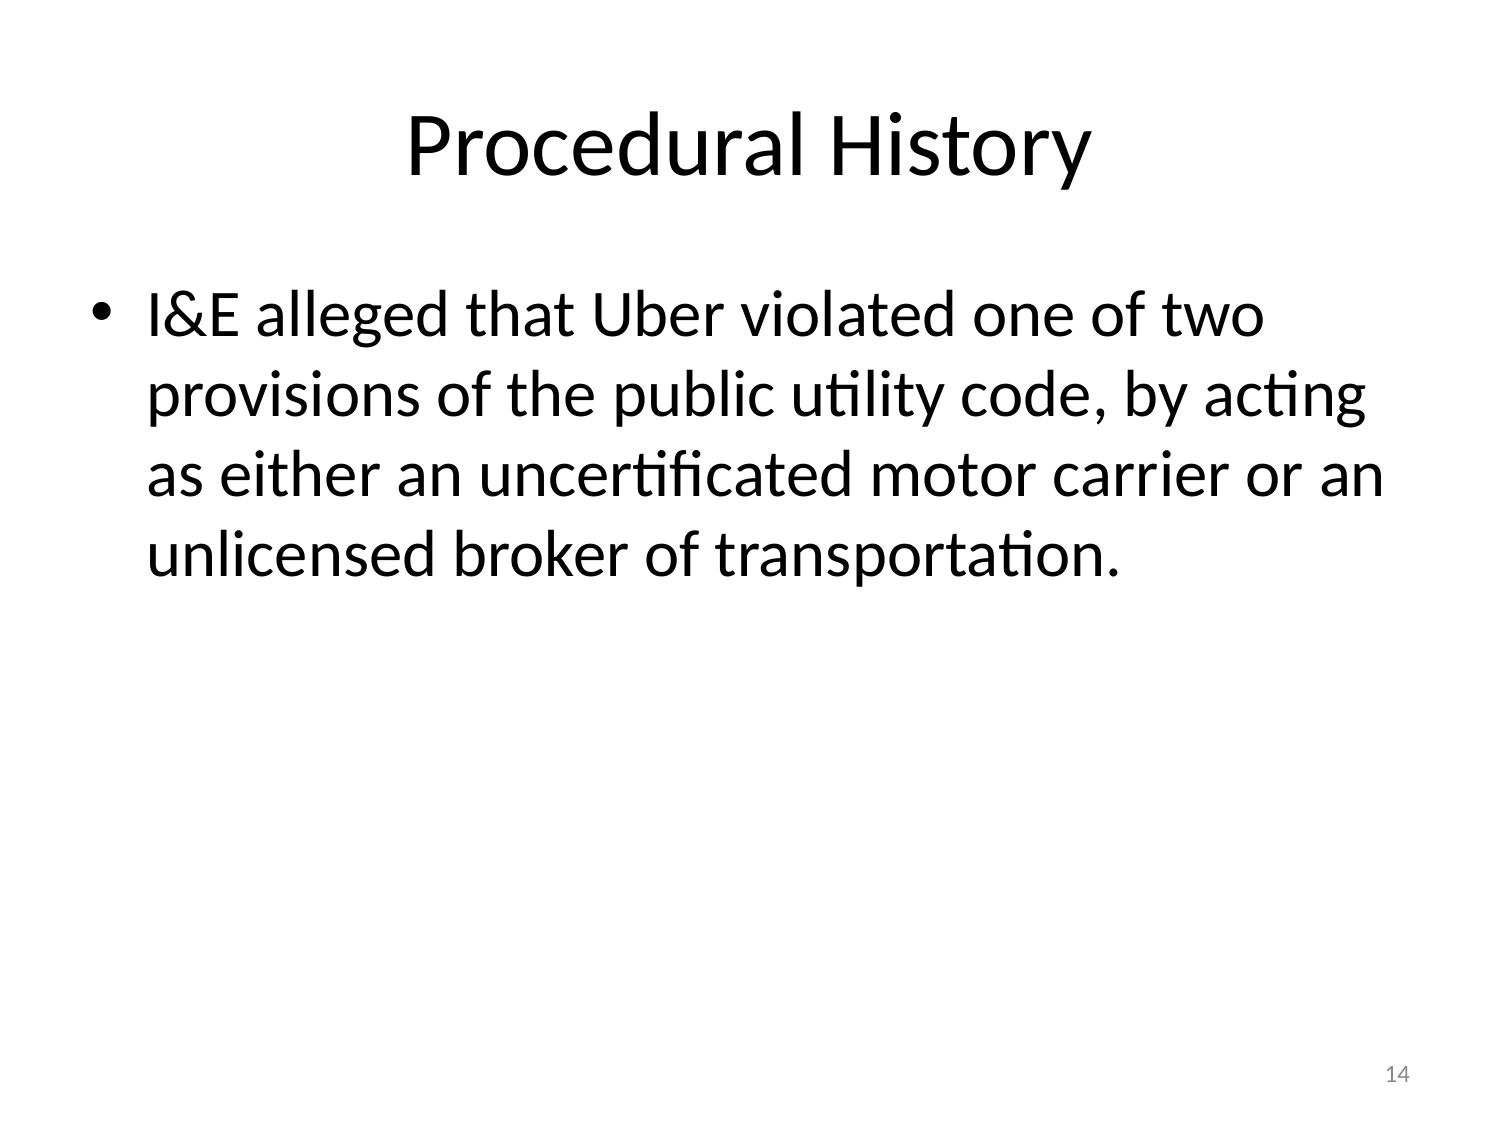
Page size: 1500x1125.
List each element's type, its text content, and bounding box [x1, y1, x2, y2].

title Procedural History [75, 45, 1425, 233]
list I&E alleged that Uber violated one of two provisions of the public utility code, by acting as either an uncertificated motor carrier or an unlicensed broker of transportation. [75, 262, 1425, 1005]
slide_number 14 [1074, 1042, 1425, 1103]
